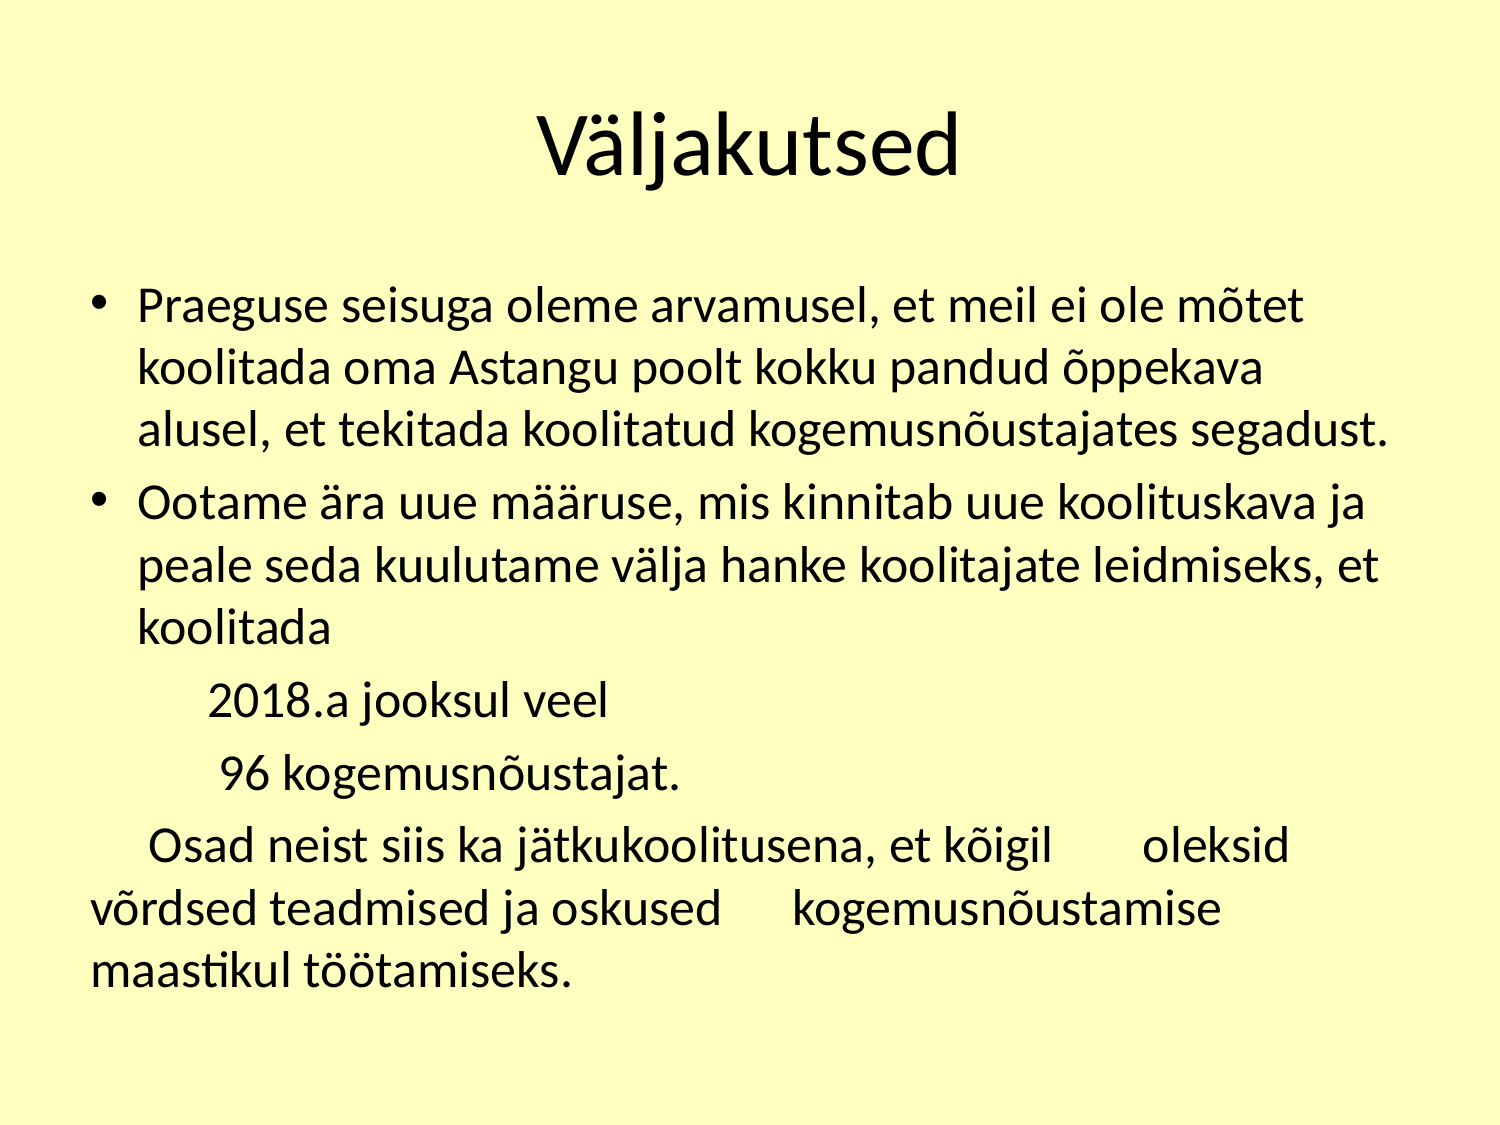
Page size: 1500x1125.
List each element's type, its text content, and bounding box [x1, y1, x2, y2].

list Praeguse seisuga oleme arvamusel, et meil ei ole mõtet koolitada oma Astangu poolt kokku pandud õppekava alusel, et tekitada koolitatud kogemusnõustajates segadust. Ootame ära uue määruse, mis kinnitab uue koolituskava ja peale seda kuulutame välja hanke koolitajate leidmiseks, et koolitada 2018.a jooksul veel 96 kogemusnõustajat. Osad neist siis ka jätkukoolitusena, et kõigil oleksid võrdsed teadmised ja oskused kogemusnõustamise maastikul töötamiseks. [75, 262, 1425, 1075]
title Väljakutsed [75, 45, 1425, 233]
